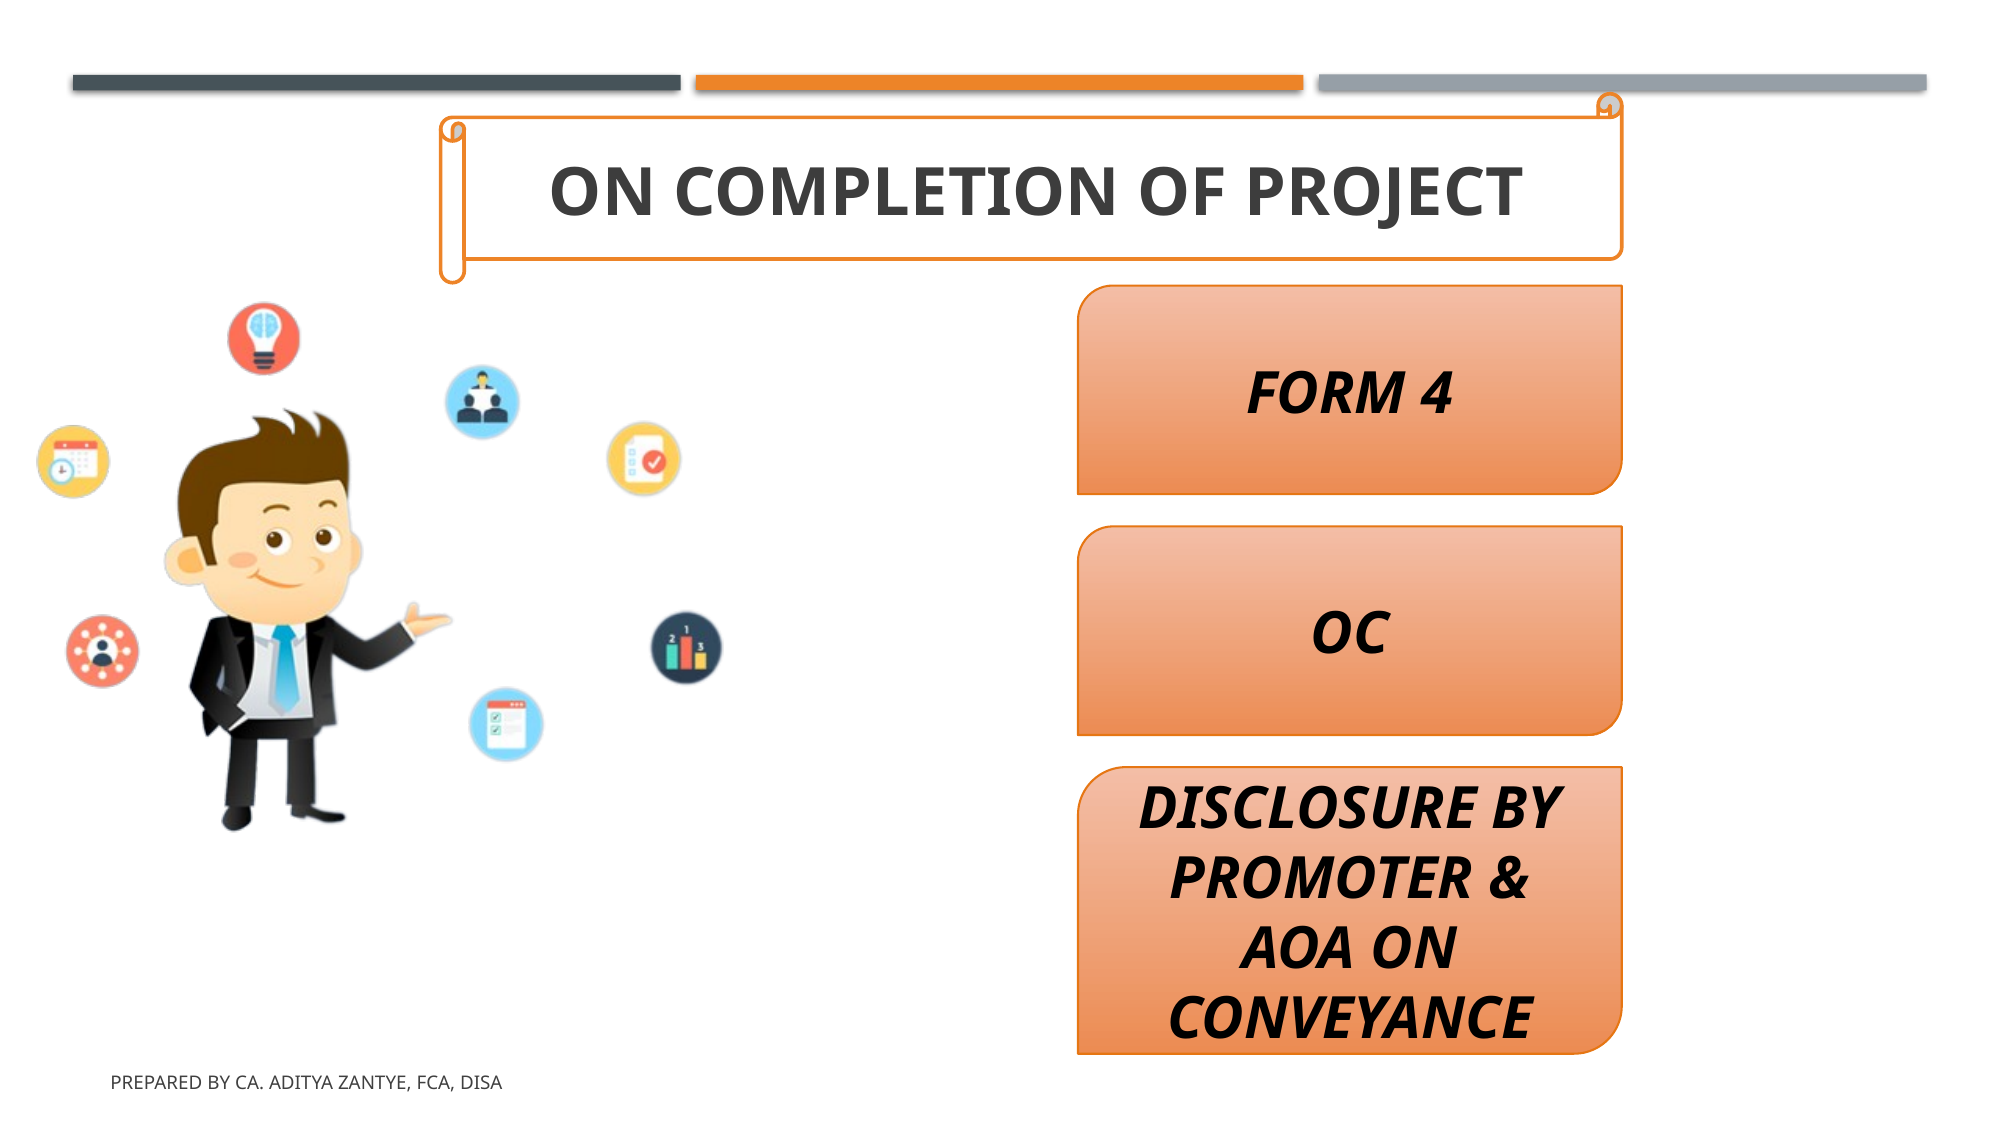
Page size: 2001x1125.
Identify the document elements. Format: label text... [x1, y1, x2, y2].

text_box FORM 4 [1076, 284, 1623, 496]
footer Prepared by CA. Aditya Zantye, FCA, DISA [95, 1053, 1230, 1114]
text_box OC [1076, 525, 1623, 737]
text_box DISCLOSURE BY PROMOTER & AOA ON CONVEYANCE [1076, 766, 1623, 1055]
picture [0, 268, 899, 856]
text_box ON COMPLETION OF PROJECT [438, 91, 1624, 267]
